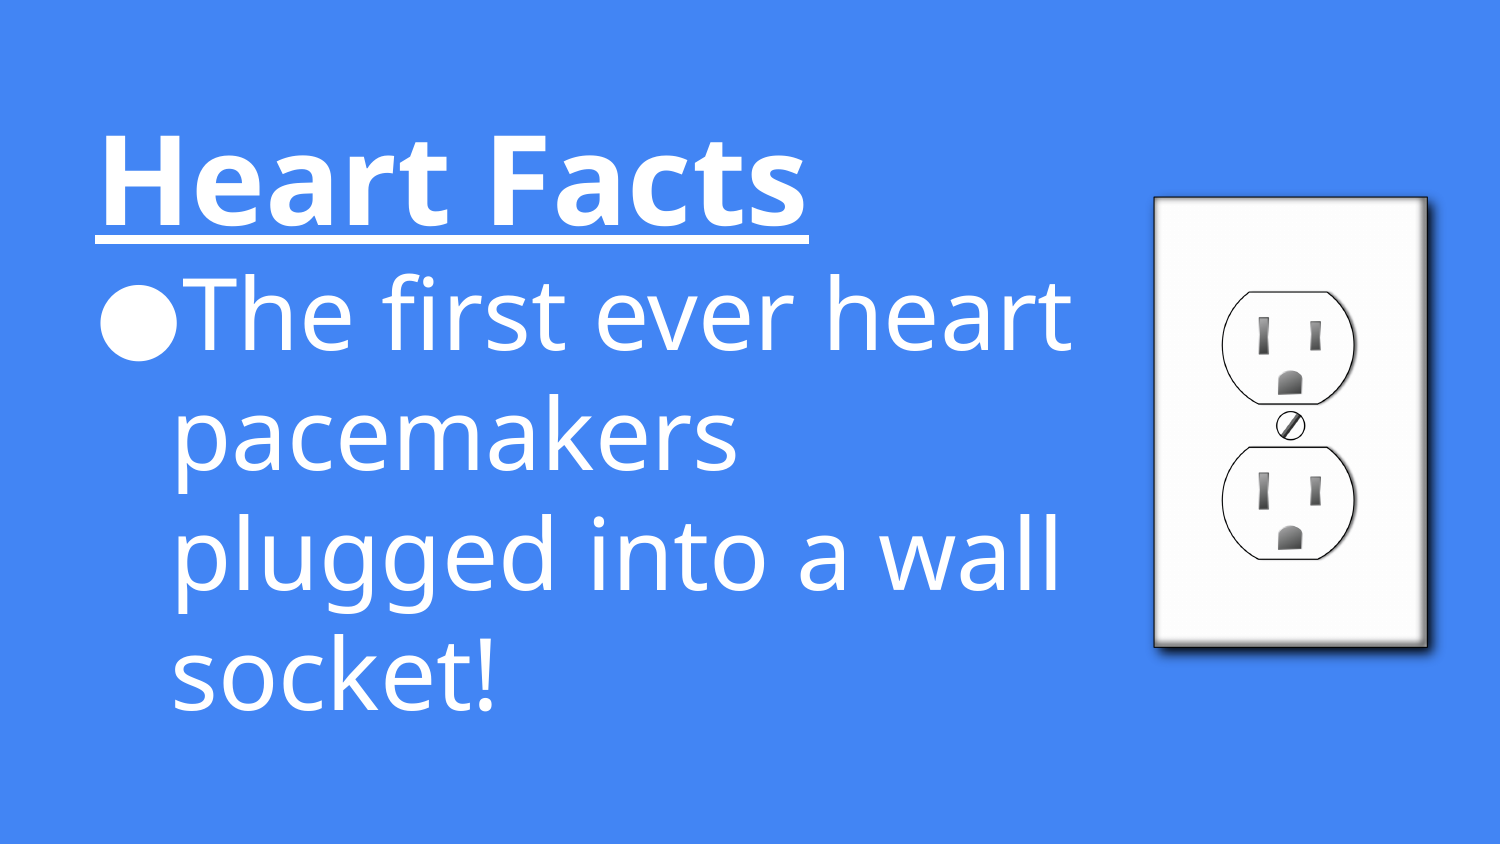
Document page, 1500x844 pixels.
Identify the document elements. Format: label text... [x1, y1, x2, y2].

title Heart Facts The first ever heart pacemakers plugged into a wall socket! [80, 80, 1102, 752]
picture [1115, 159, 1465, 685]
